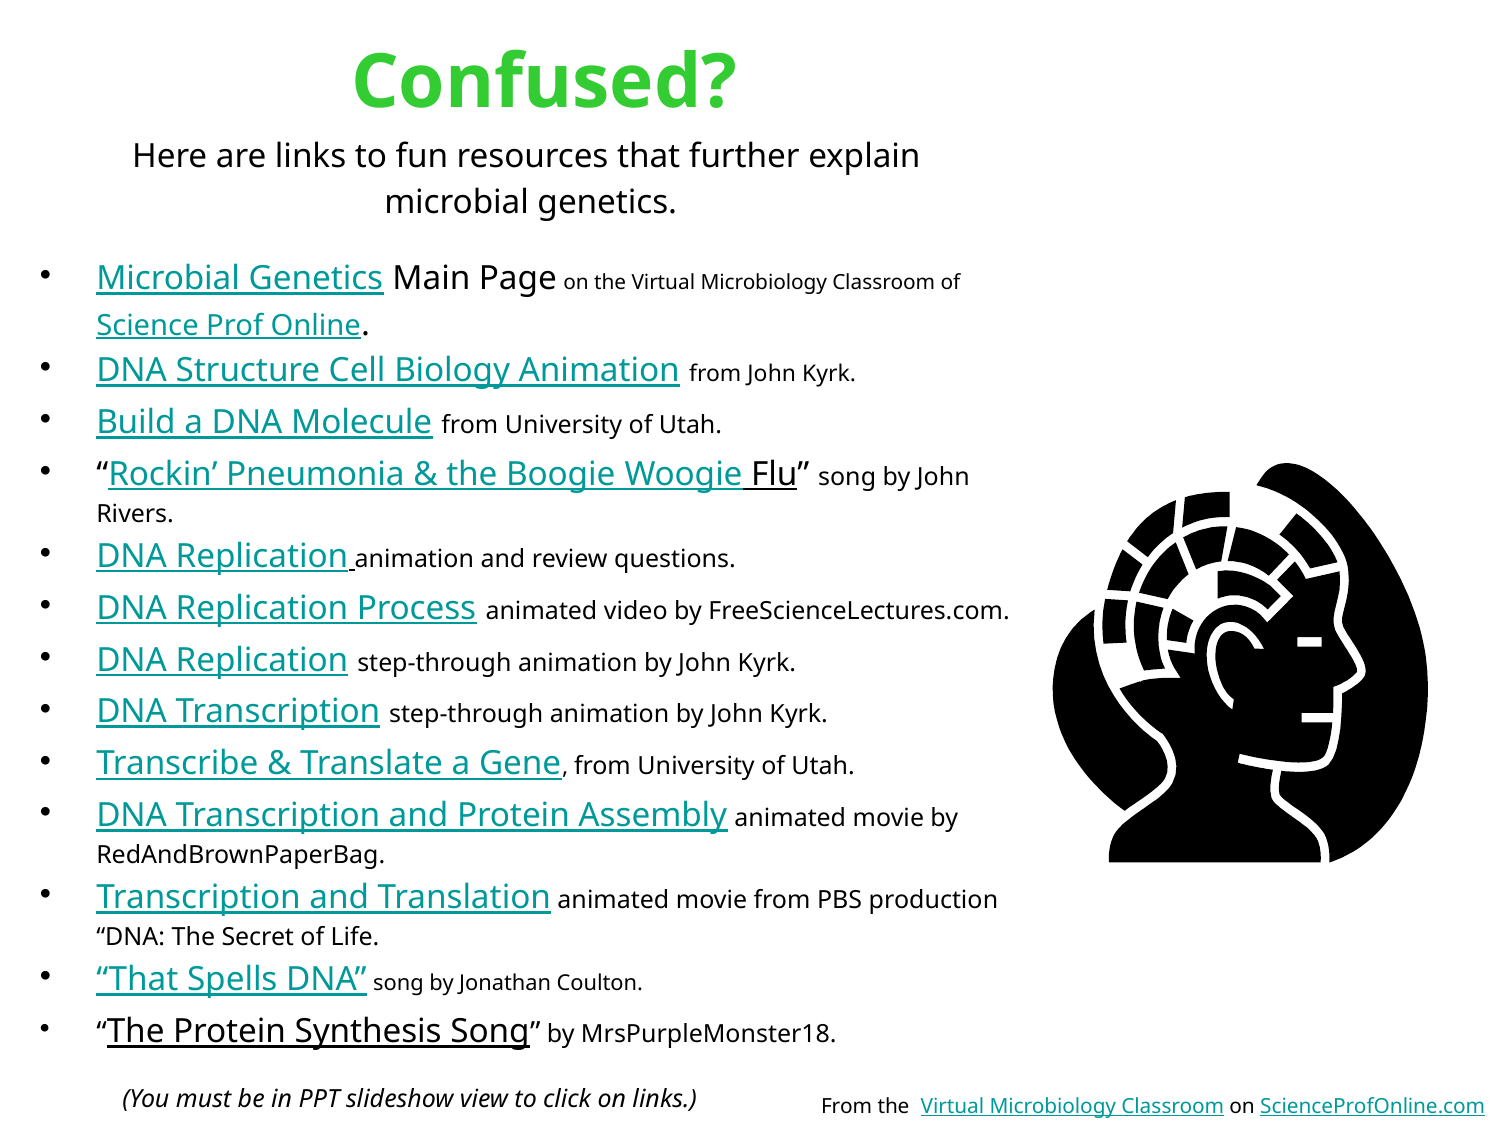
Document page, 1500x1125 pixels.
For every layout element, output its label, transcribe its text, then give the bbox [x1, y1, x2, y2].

picture [1050, 462, 1430, 863]
list Confused? Here are links to fun resources that further explain microbial genetics. Microbial Genetics Main Page on the Virtual Microbiology Classroom of Science Prof Online. DNA Structure Cell Biology Animation from John Kyrk. Build a DNA Molecule from University of Utah. “Rockin’ Pneumonia & the Boogie Woogie Flu” song by John Rivers. DNA Replication animation and review questions. DNA Replication Process animated video by FreeScienceLectures.com. DNA Replication step-through animation by John Kyrk. DNA Transcription step-through animation by John Kyrk. Transcribe & Translate a Gene, from University of Utah. DNA Transcription and Protein Assembly animated movie by RedAndBrownPaperBag. Transcription and Translation animated movie from PBS production “DNA: The Secret of Life. “That Spells DNA” song by Jonathan Coulton. “The Protein Synthesis Song” by MrsPurpleMonster18. (You must be in PPT slideshow view to click on links.) [24, 0, 1038, 1125]
text_box From the Virtual Microbiology Classroom on ScienceProfOnline.com [624, 1084, 1500, 1125]
